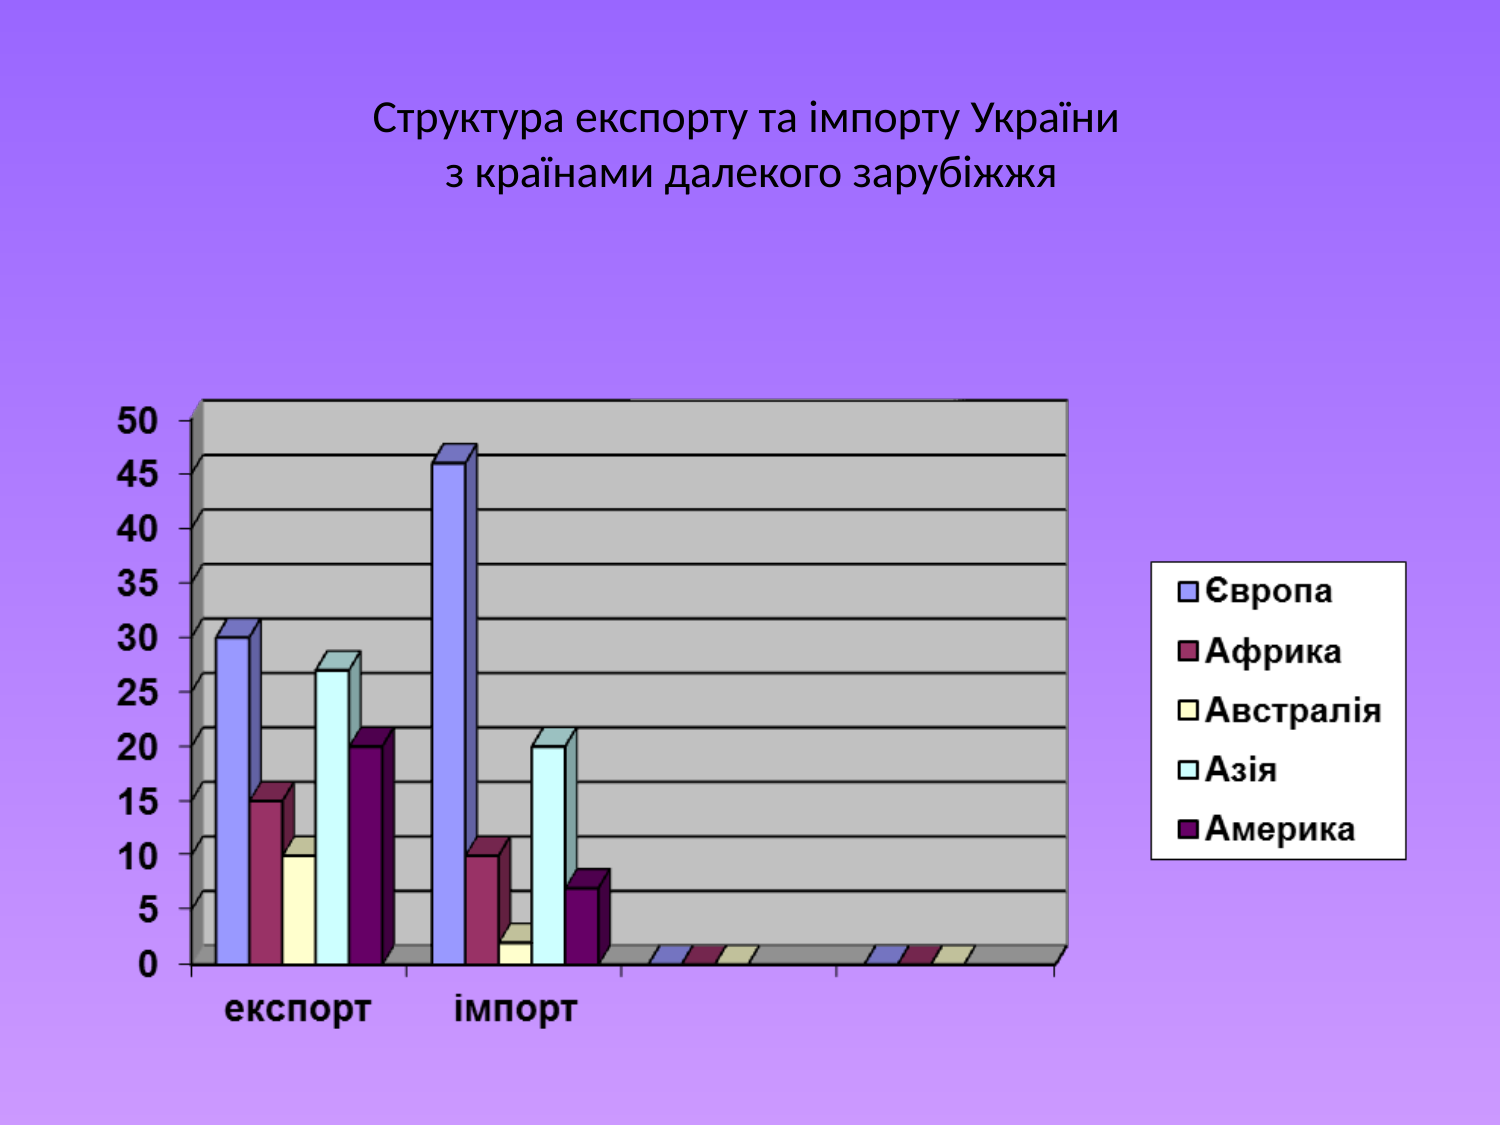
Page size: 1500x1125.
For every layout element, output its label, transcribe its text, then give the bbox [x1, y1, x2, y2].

title Структура експорту та імпорту України з країнами далекого зарубіжжя [76, 78, 1427, 266]
picture [52, 349, 1414, 1074]
